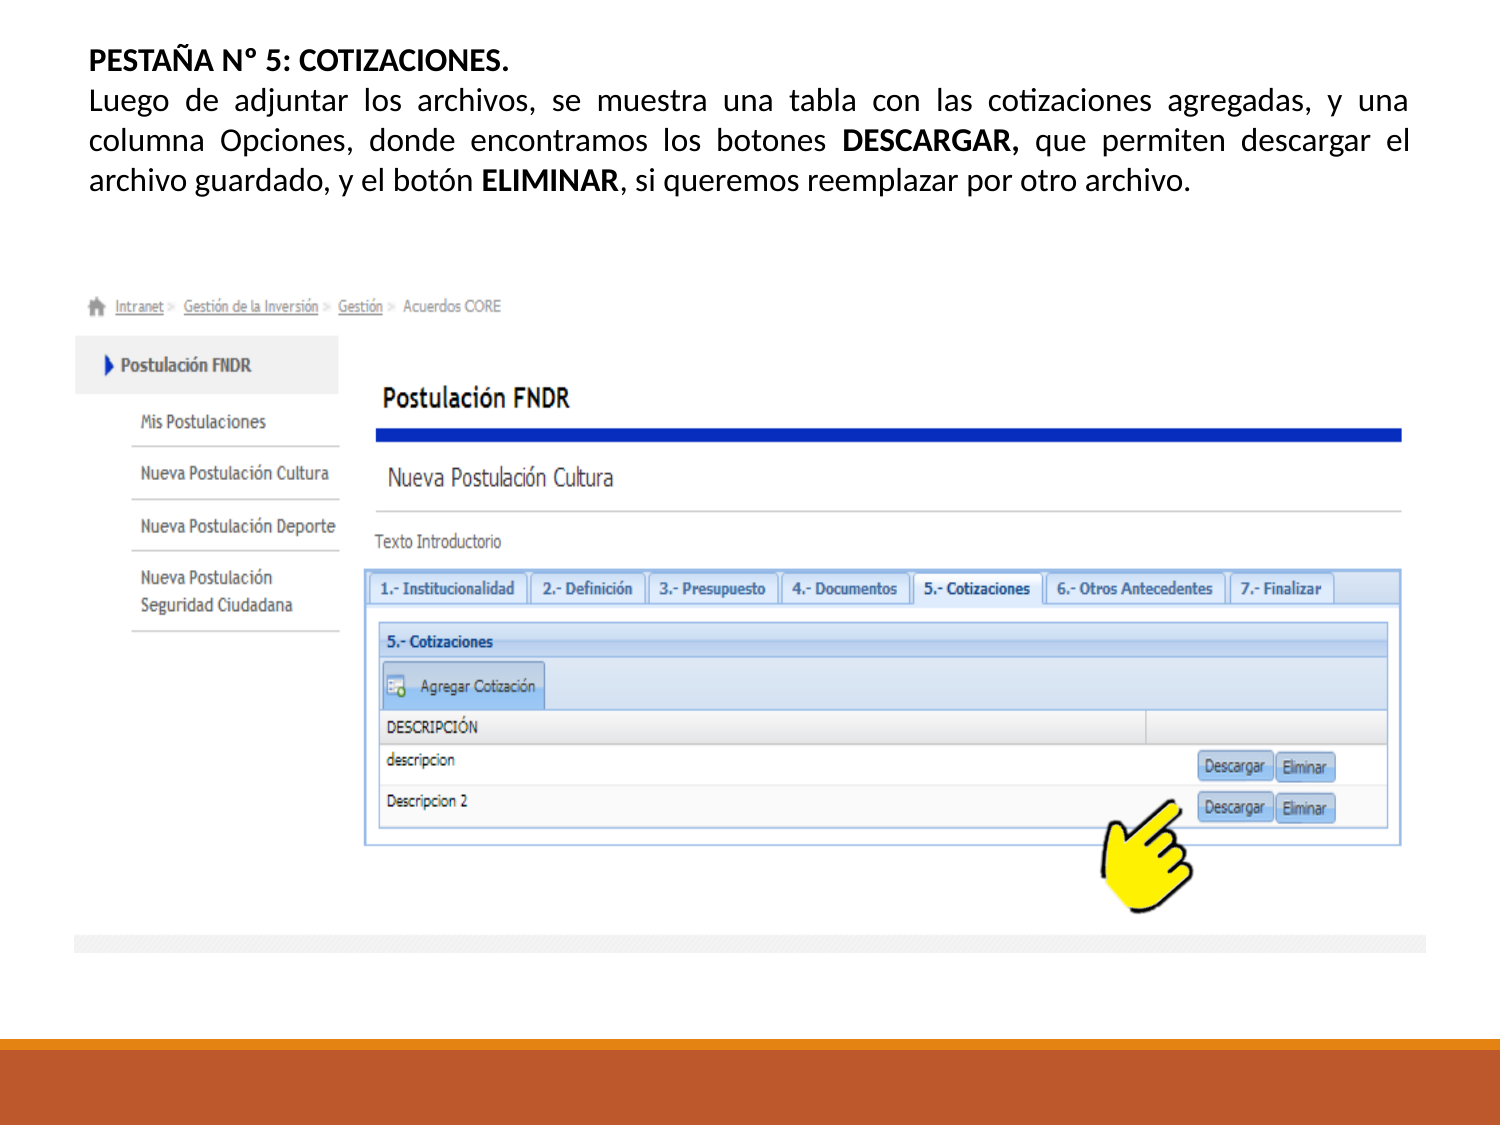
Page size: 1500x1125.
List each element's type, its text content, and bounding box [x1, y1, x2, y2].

picture [73, 278, 1427, 953]
text_box PESTAÑA Nº 5: COTIZACIONES. Luego de adjuntar los archivos, se muestra una tabla con las cotizaciones agregadas, y una columna Opciones, donde encontramos los botones DESCARGAR, que permiten descargar el archivo guardado, y el botón ELIMINAR, si queremos reemplazar por otro archivo. [74, 30, 1426, 246]
